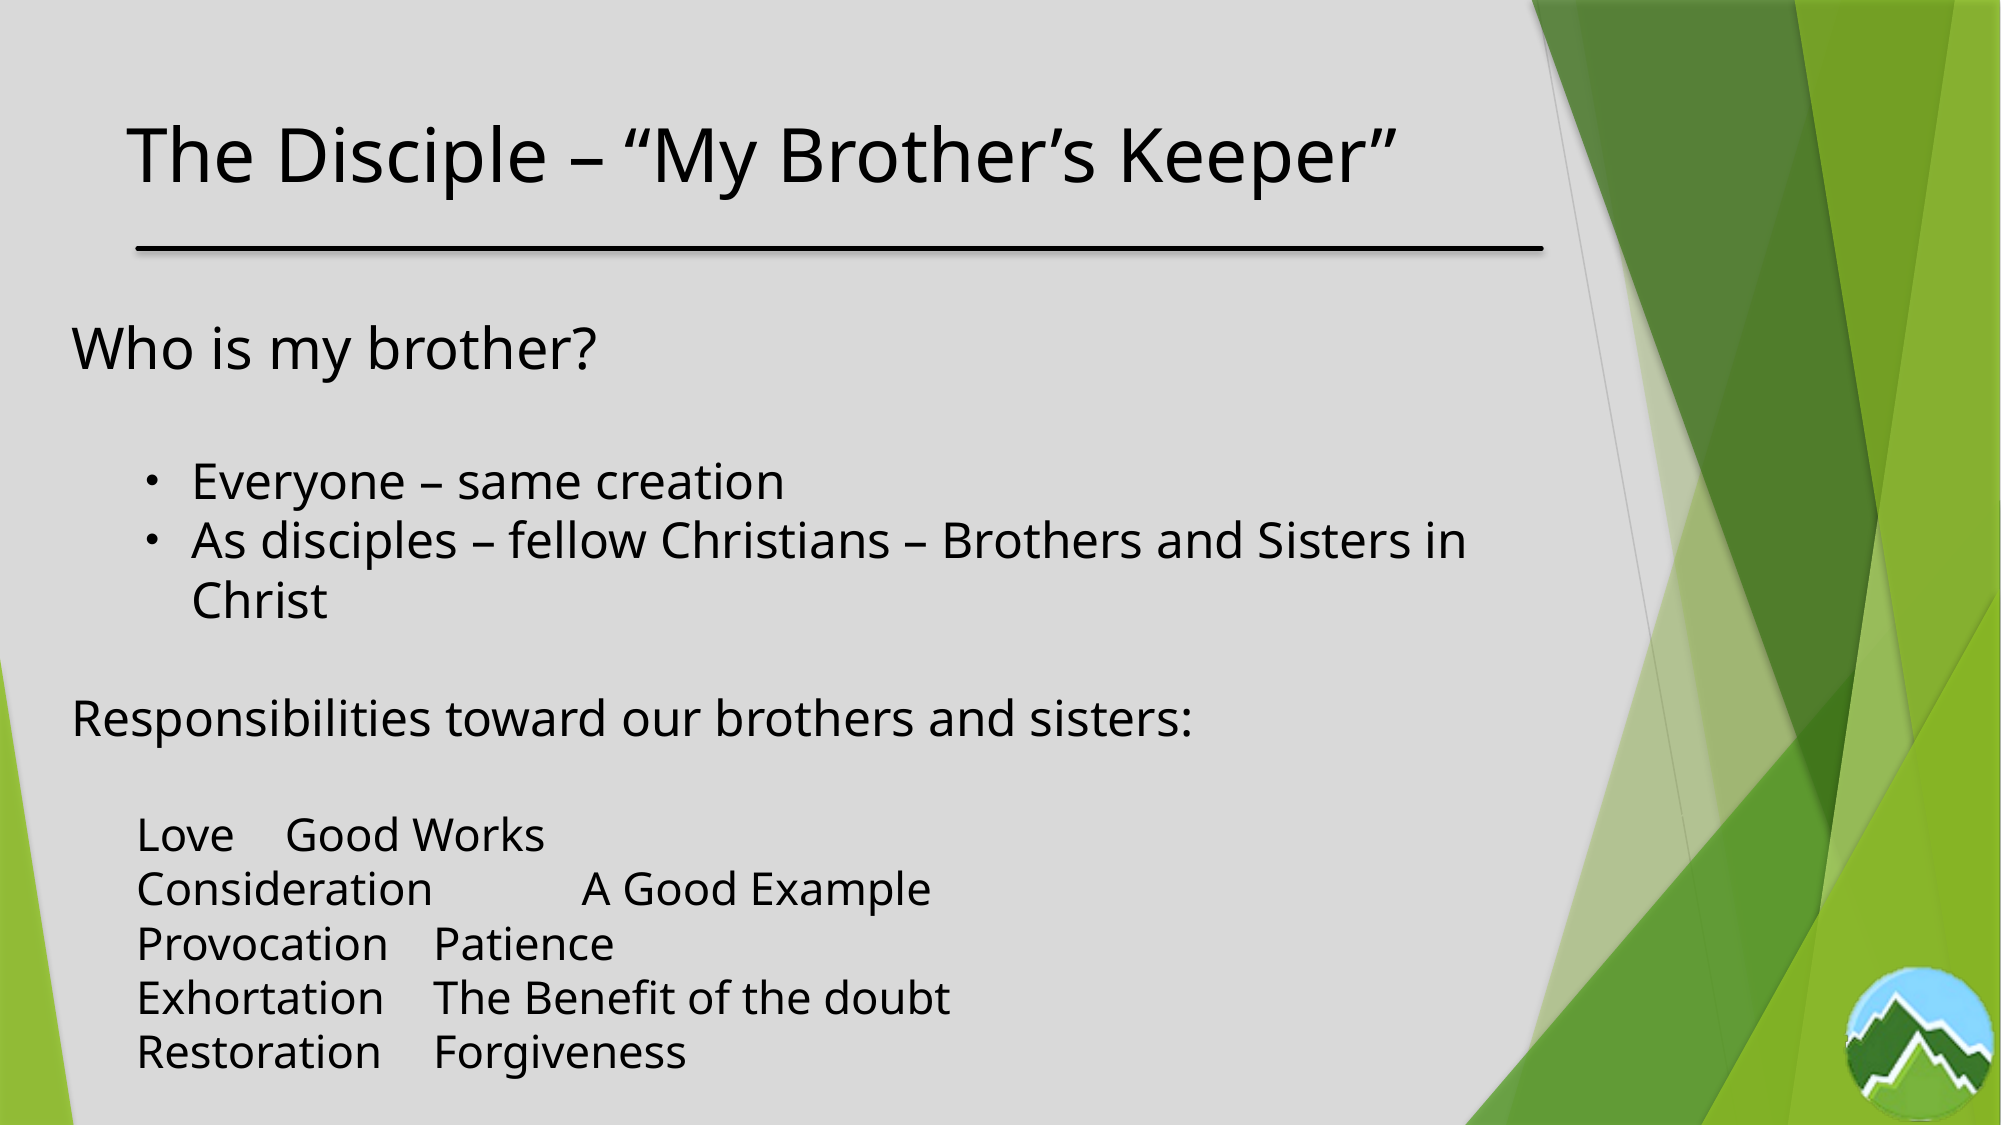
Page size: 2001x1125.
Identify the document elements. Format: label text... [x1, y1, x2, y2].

title The Disciple – “My Brother’s Keeper” [111, 99, 1522, 304]
list Who is my brother? Everyone – same creation As disciples – fellow Christians – Brothers and Sisters in Christ Responsibilities toward our brothers and sisters: Love Good Works Consideration A Good Example Provocation Patience Exhortation The Benefit of the doubt Restoration Forgiveness [56, 304, 1603, 1096]
picture [1842, 957, 2000, 1125]
